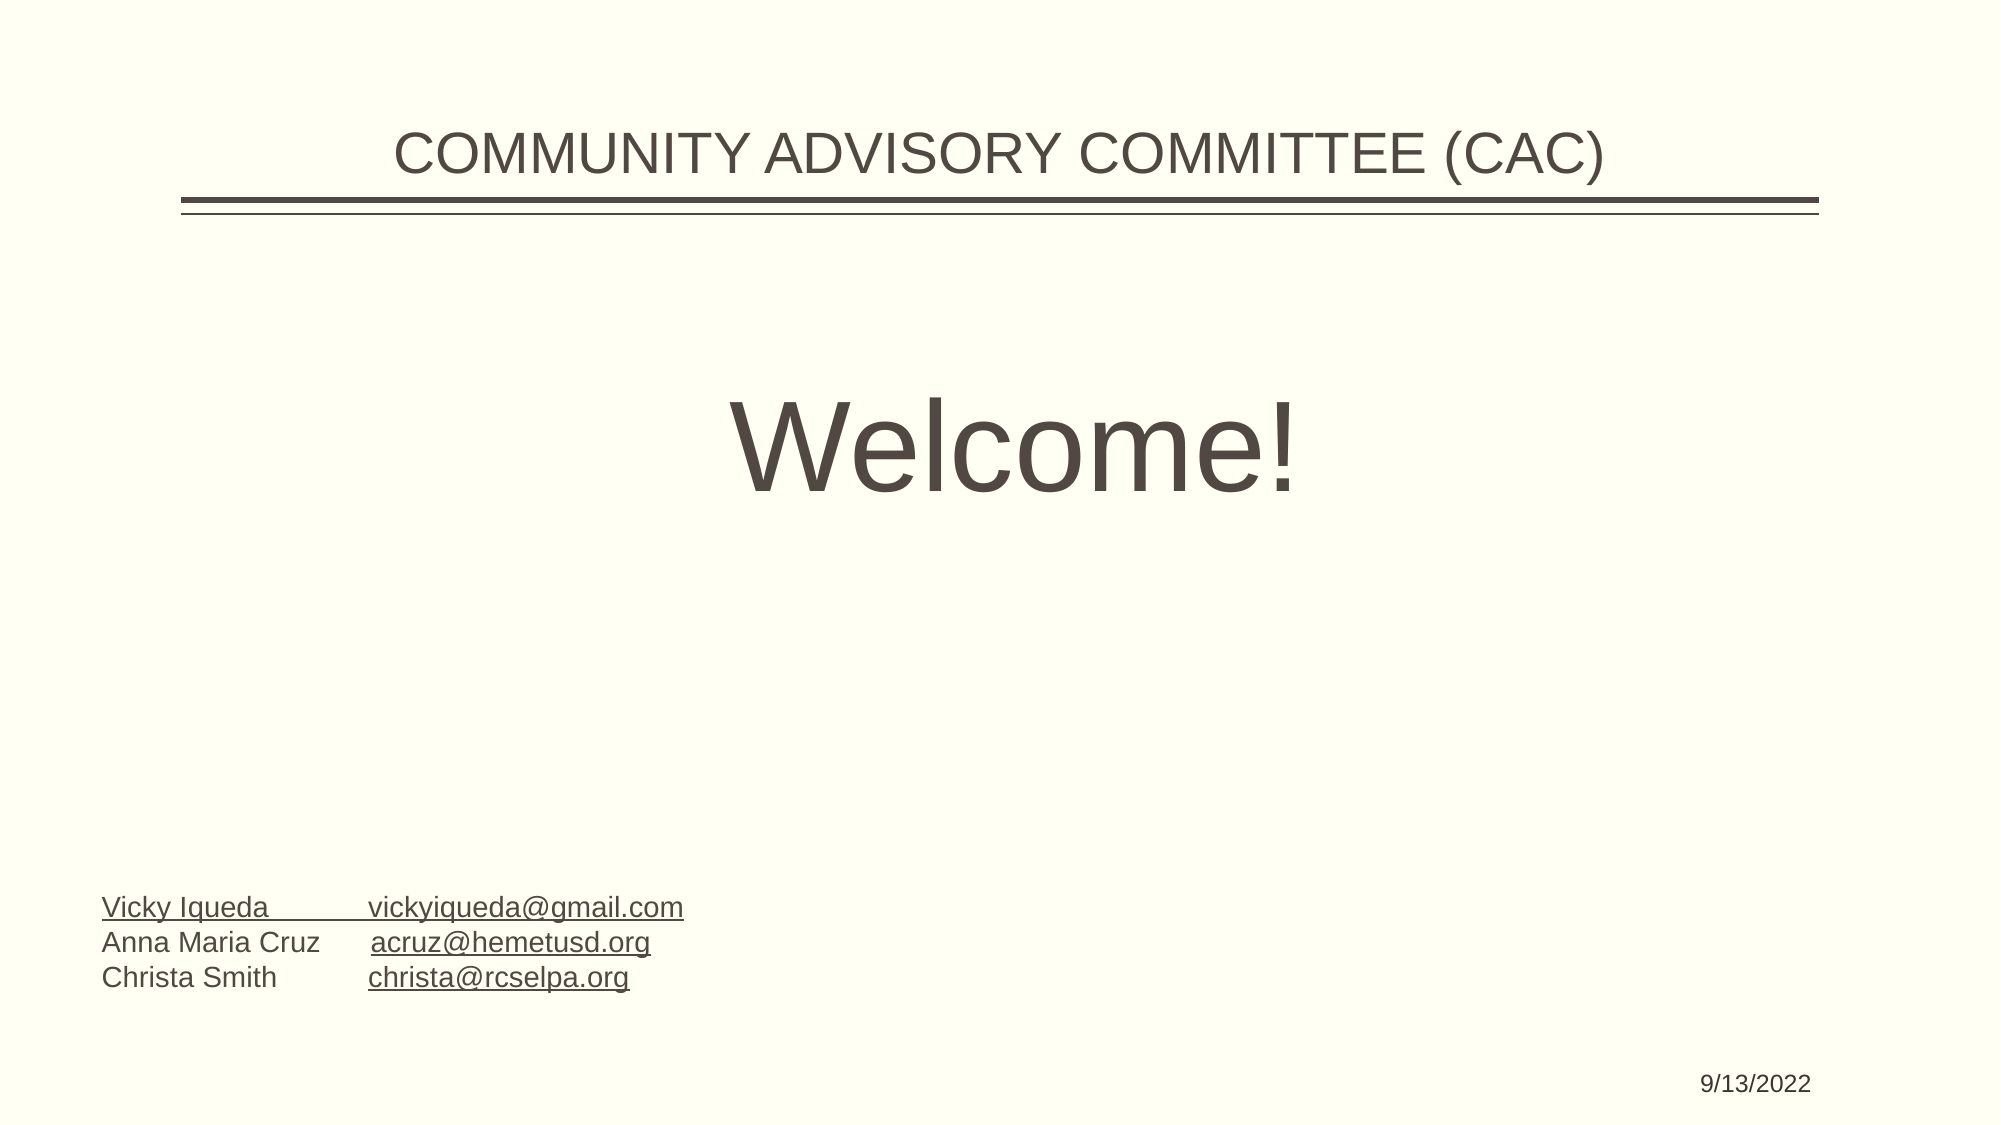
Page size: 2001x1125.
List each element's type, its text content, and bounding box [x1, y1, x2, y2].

text_box Vicky Iqueda vickyiqueda@gmail.com Anna Maria Cruz acruz@hemetusd.org Christa Smith christa@rcselpa.org [86, 881, 1926, 1001]
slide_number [1699, 1052, 2000, 1113]
title COMMUNITY ADVISORY COMMITTEE (CAC) [181, 12, 1819, 193]
list Welcome! [181, 267, 1819, 821]
